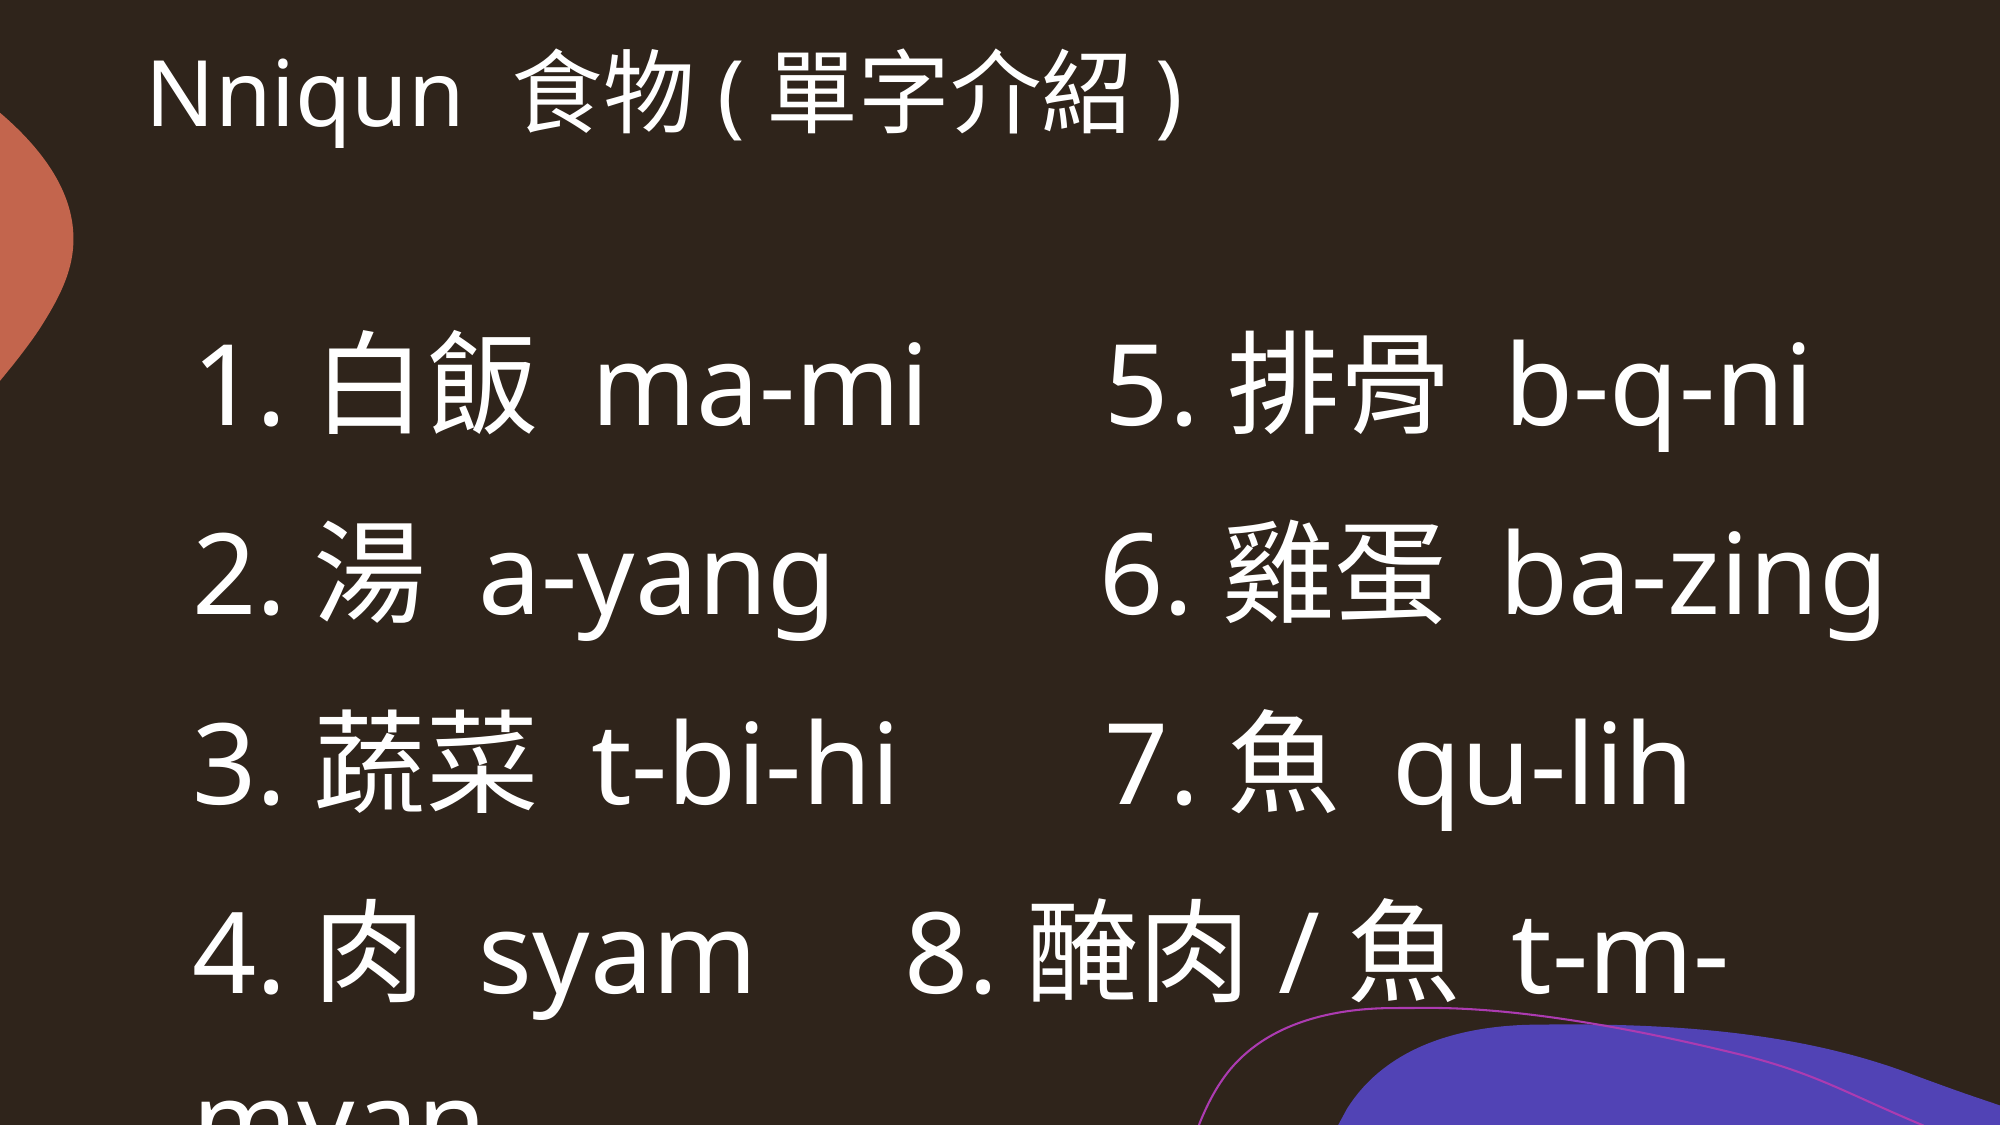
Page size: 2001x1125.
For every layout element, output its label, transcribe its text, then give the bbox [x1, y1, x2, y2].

list 1.白飯 ma-mi 5.排骨 b-q-ni 2.湯 a-yang 6.雞蛋 ba-zing 3.蔬菜 t-bi-hi 7.魚 qu-lih 4.肉 syam 8.醃肉/魚 t-m-myan [177, 271, 1928, 898]
title Nniqun 食物(單字介紹) [130, 21, 1881, 272]
